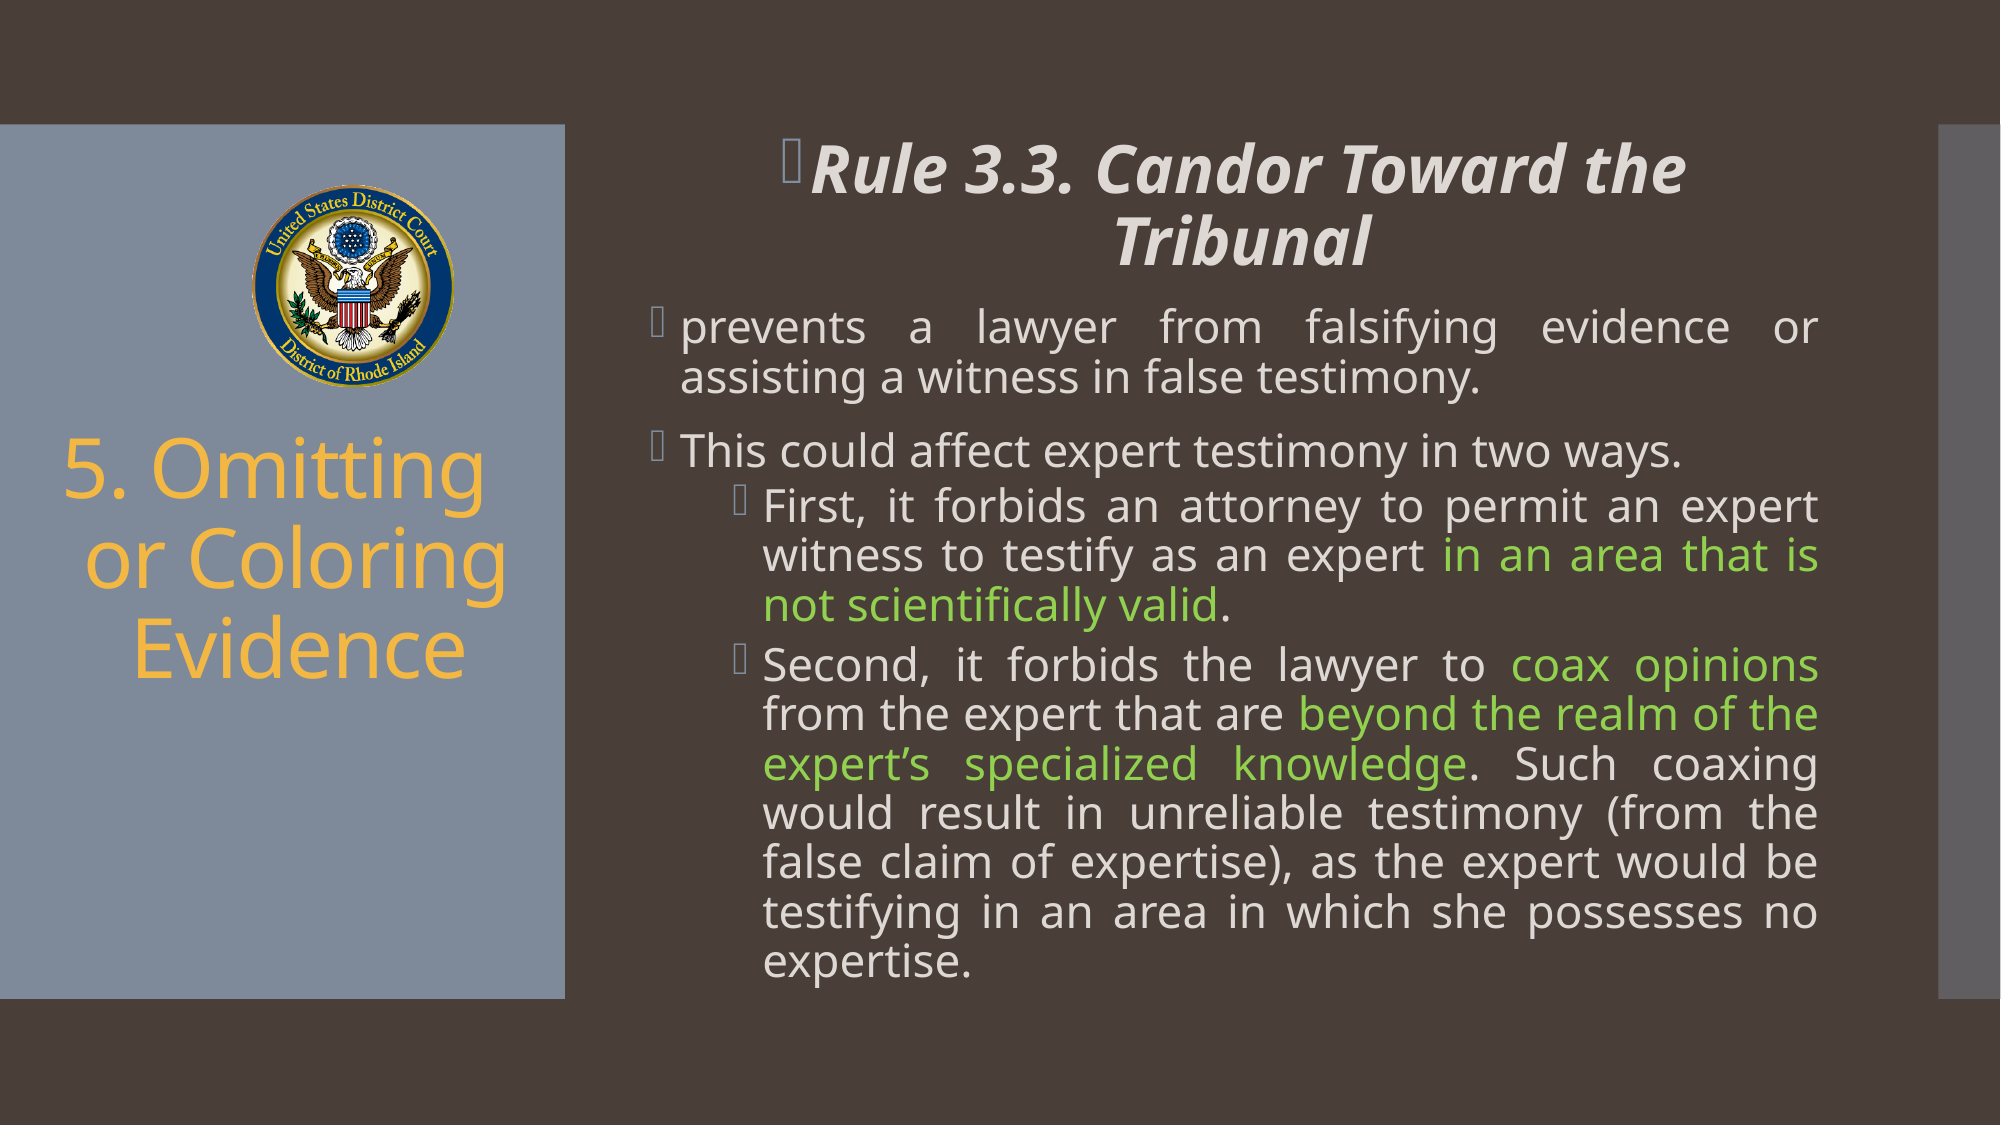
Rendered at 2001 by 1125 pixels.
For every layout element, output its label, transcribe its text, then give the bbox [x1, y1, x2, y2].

title 5. Omitting or Coloring Evidence [41, 184, 525, 940]
list Rule 3.3. Candor Toward the Tribunal prevents a lawyer from falsifying evidence or assisting a witness in false testimony. This could affect expert testimony in two ways. First, it forbids an attorney to permit an expert witness to testify as an expert in an area that is not scientifically valid. Second, it forbids the lawyer to coax opinions from the expert that are beyond the realm of the expert’s specialized knowledge. Such coaxing would result in unreliable testimony (from the false claim of expertise), as the expert would be testifying in an area in which she possesses no expertise. [634, 141, 1835, 982]
picture [252, 185, 454, 388]
